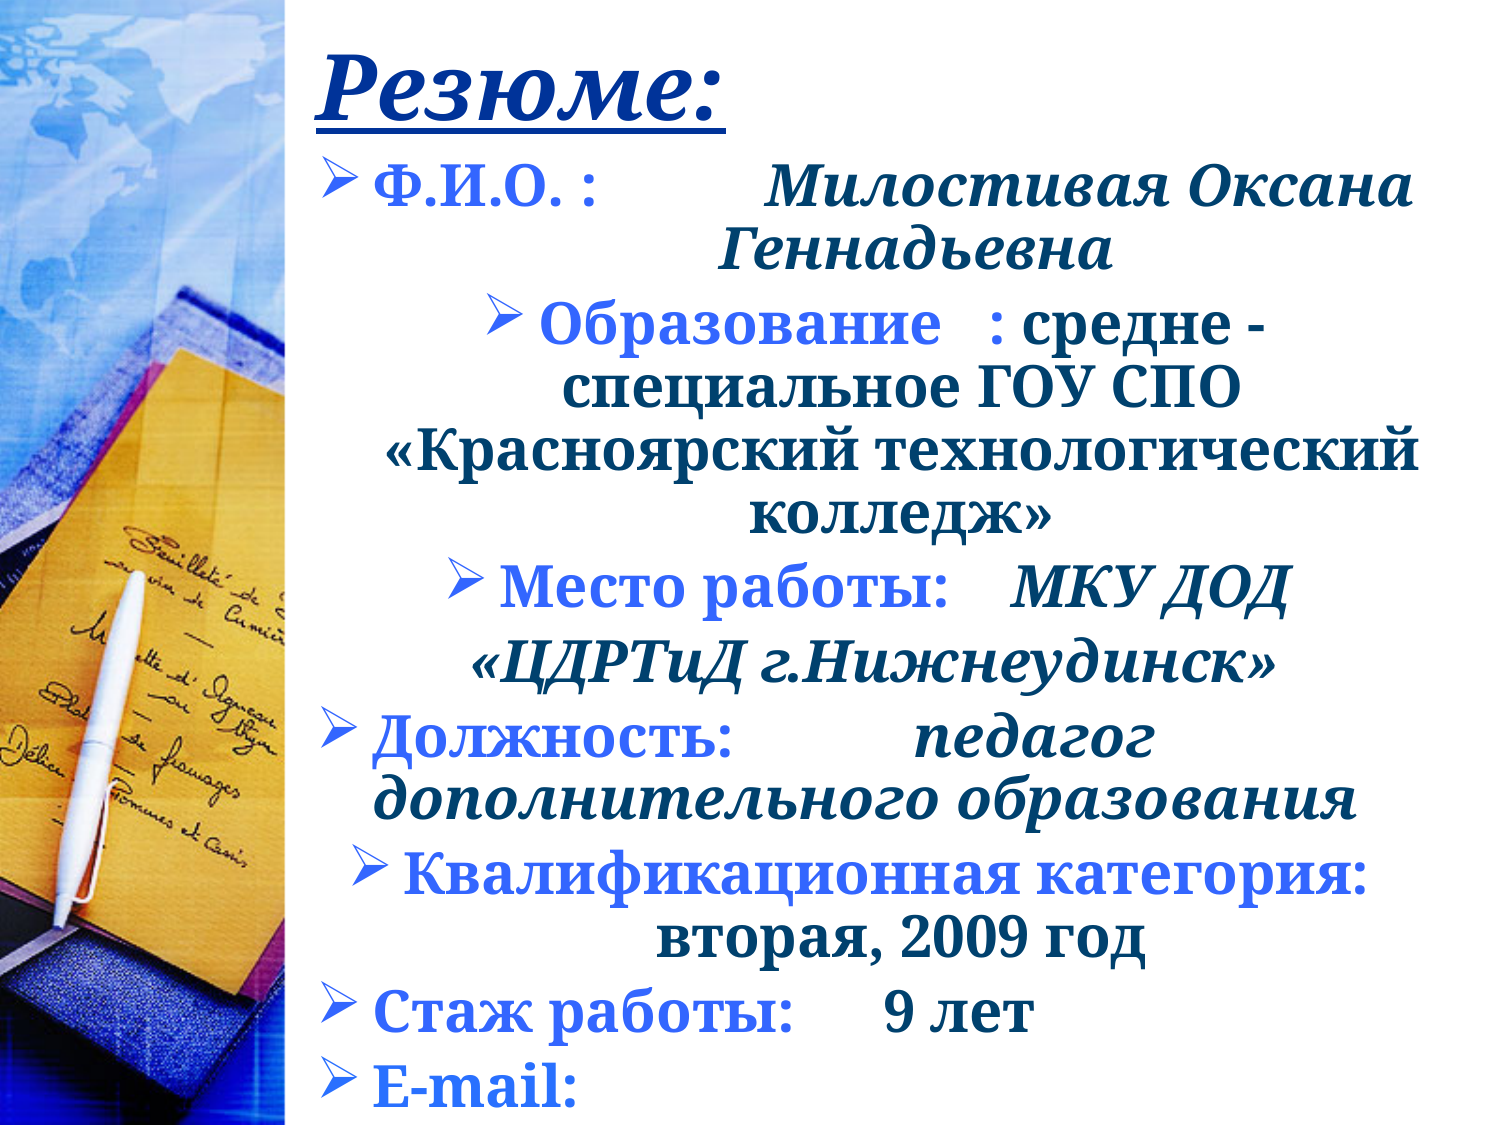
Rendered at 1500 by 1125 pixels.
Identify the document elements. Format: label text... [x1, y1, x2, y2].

picture [0, 0, 1500, 1125]
title Резюме: [300, 18, 1377, 148]
list Ф.И.О. : Милостивая Оксана Геннадьевна Образование : средне - специальное ГОУ СПО «Красноярский технологический колледж» Место работы: МКУ ДОД «ЦДРТиД г.Нижнеудинск» Должность: педагог дополнительного образования Квалификационная категория: вторая, 2009 год Стаж работы: 9 лет E-mail: milostivaya2011@yandex.ru [300, 148, 1448, 1059]
